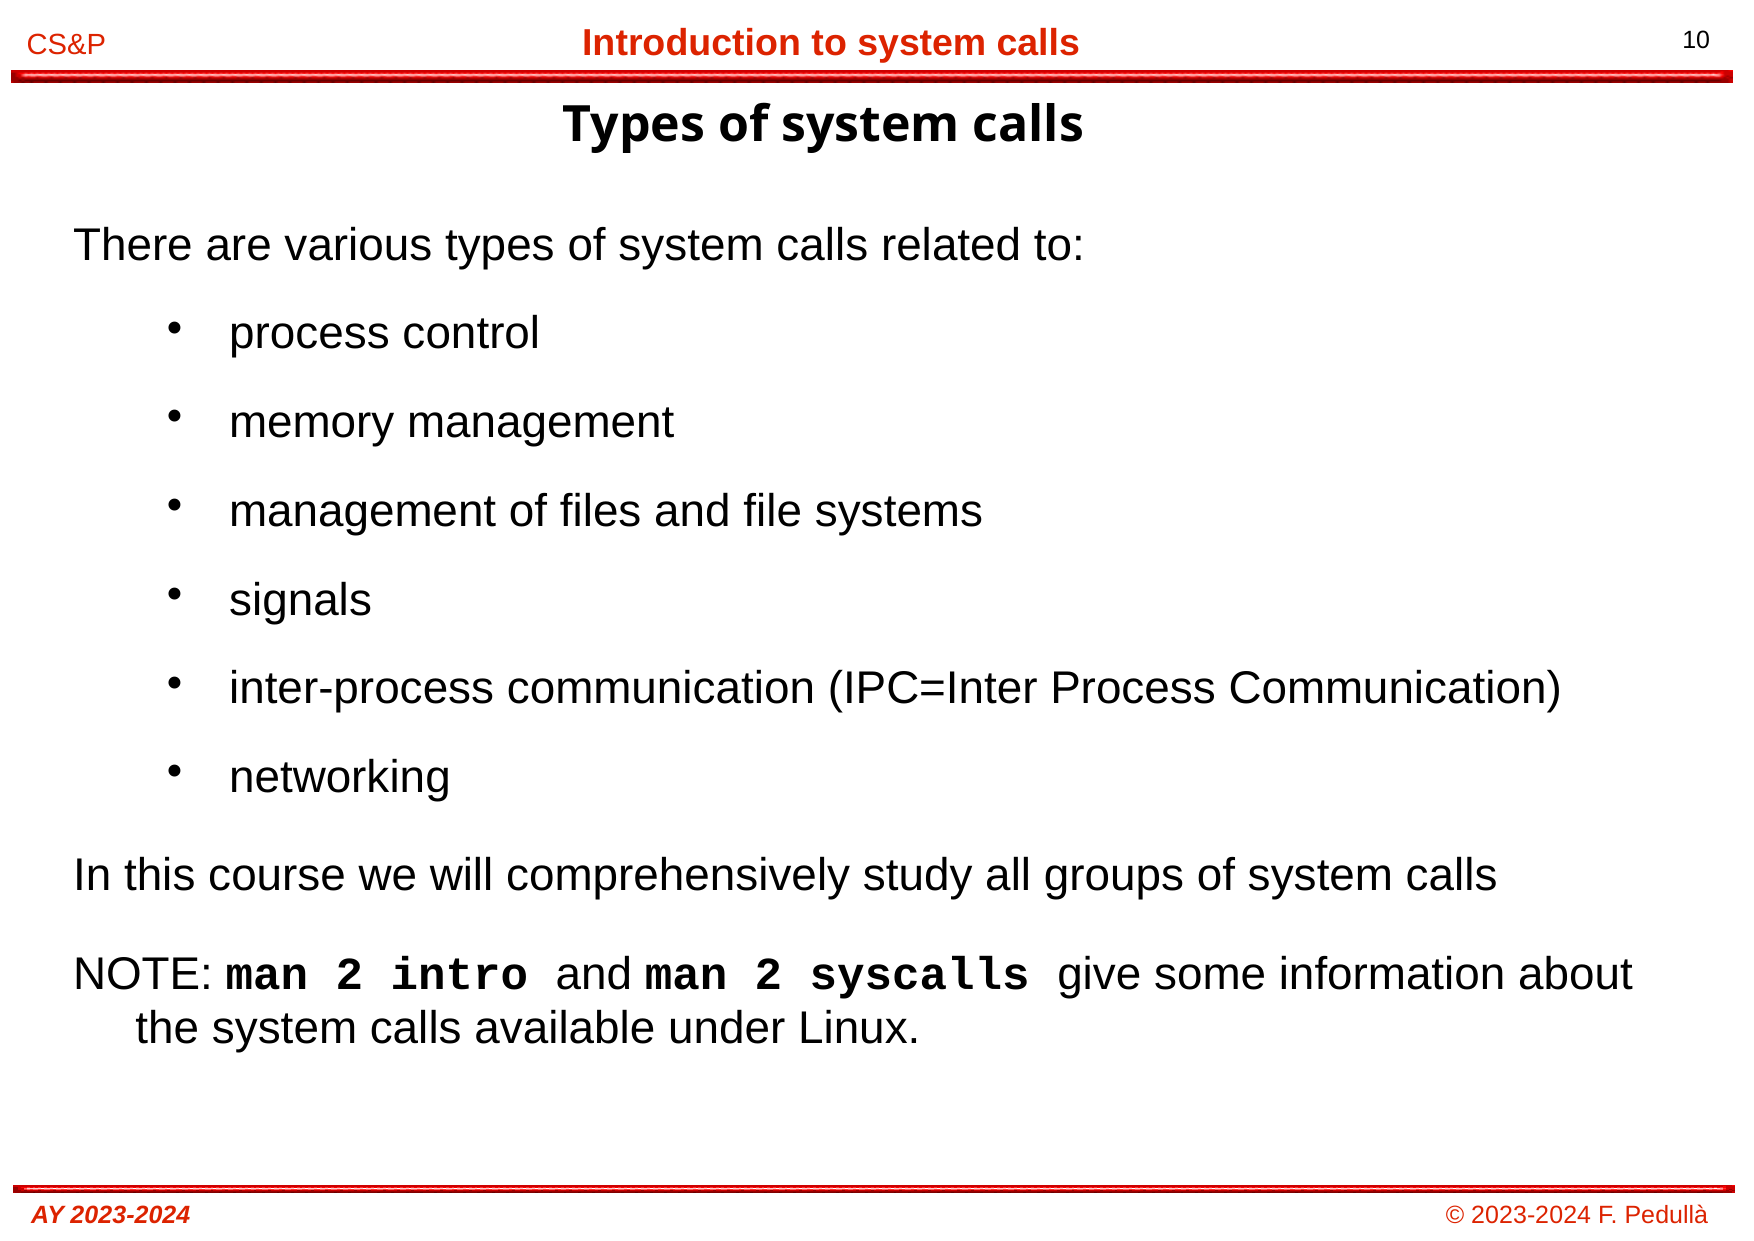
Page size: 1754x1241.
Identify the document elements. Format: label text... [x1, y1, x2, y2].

picture [11, 70, 1733, 83]
picture [13, 1185, 1735, 1193]
title Types of system calls [501, 78, 1145, 174]
list There are various types of system calls related to: process control memory management management of files and file systems signals inter-process communication (IPC=Inter Process Communication) networking In this course we will comprehensively study all groups of system calls NOTE: man 2 intro and man 2 syscalls give some information about the system calls available under Linux. [58, 206, 1674, 1095]
